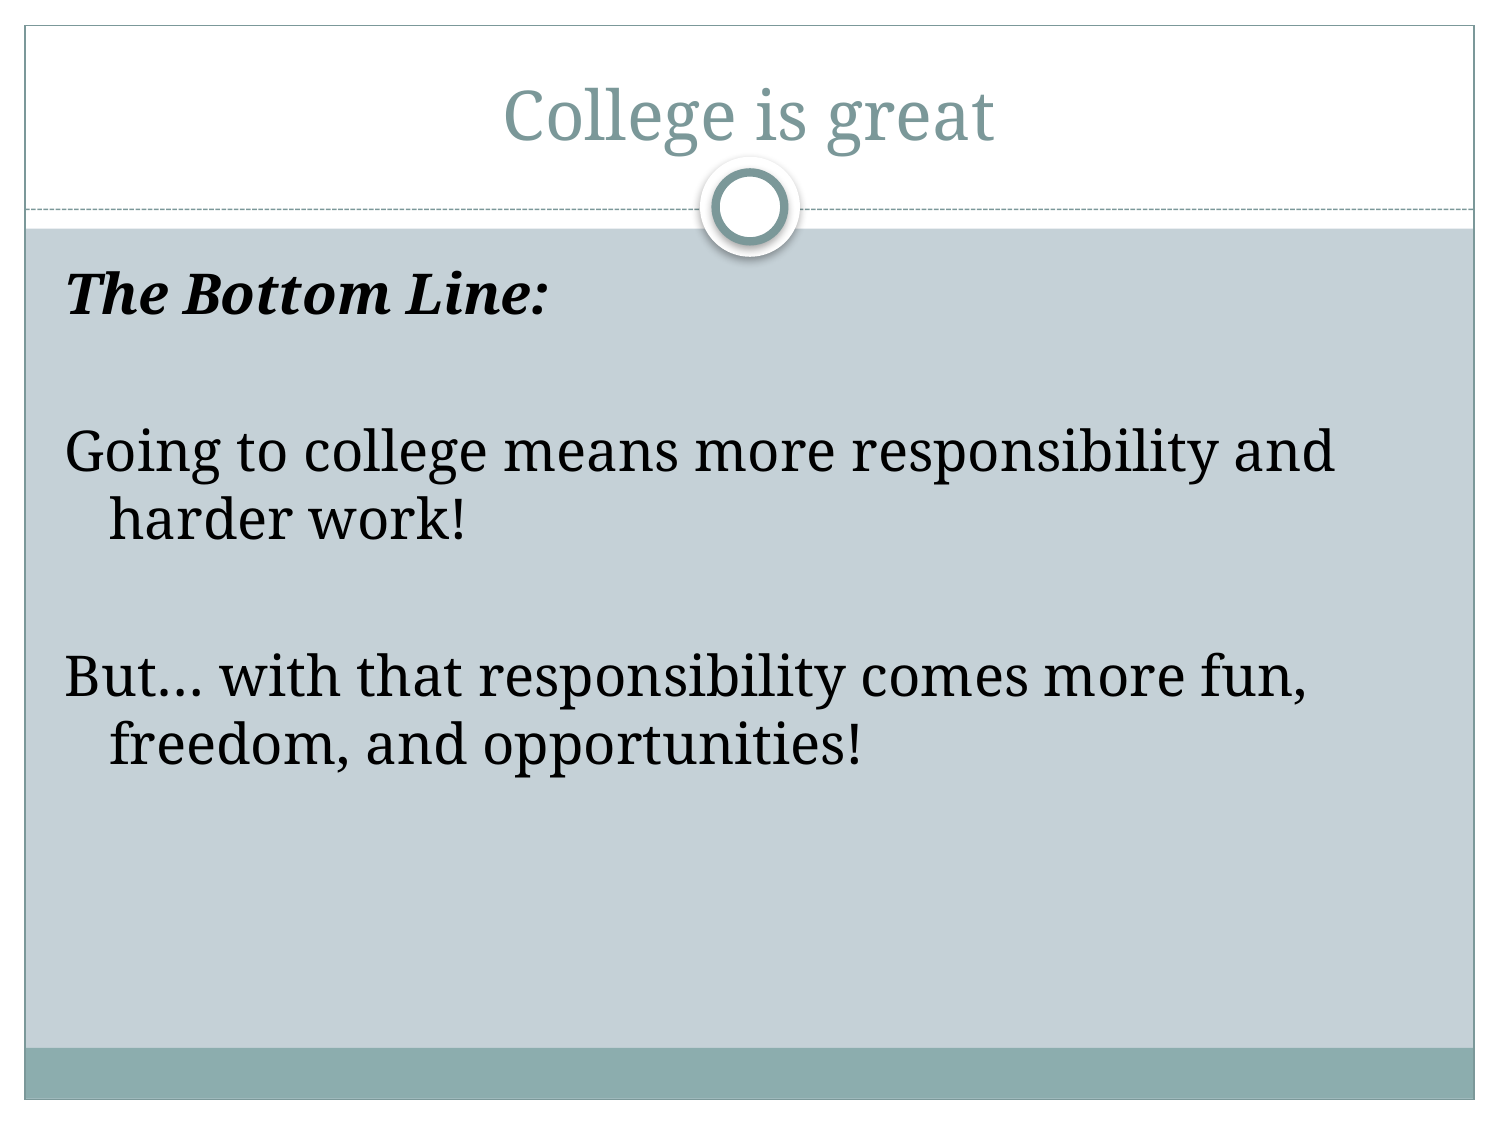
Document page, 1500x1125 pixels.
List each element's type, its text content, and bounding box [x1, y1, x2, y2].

title College is great [49, 37, 1450, 163]
list The Bottom Line: Going to college means more responsibility and harder work! But… with that responsibility comes more fun, freedom, and opportunities! [49, 250, 1445, 1001]
